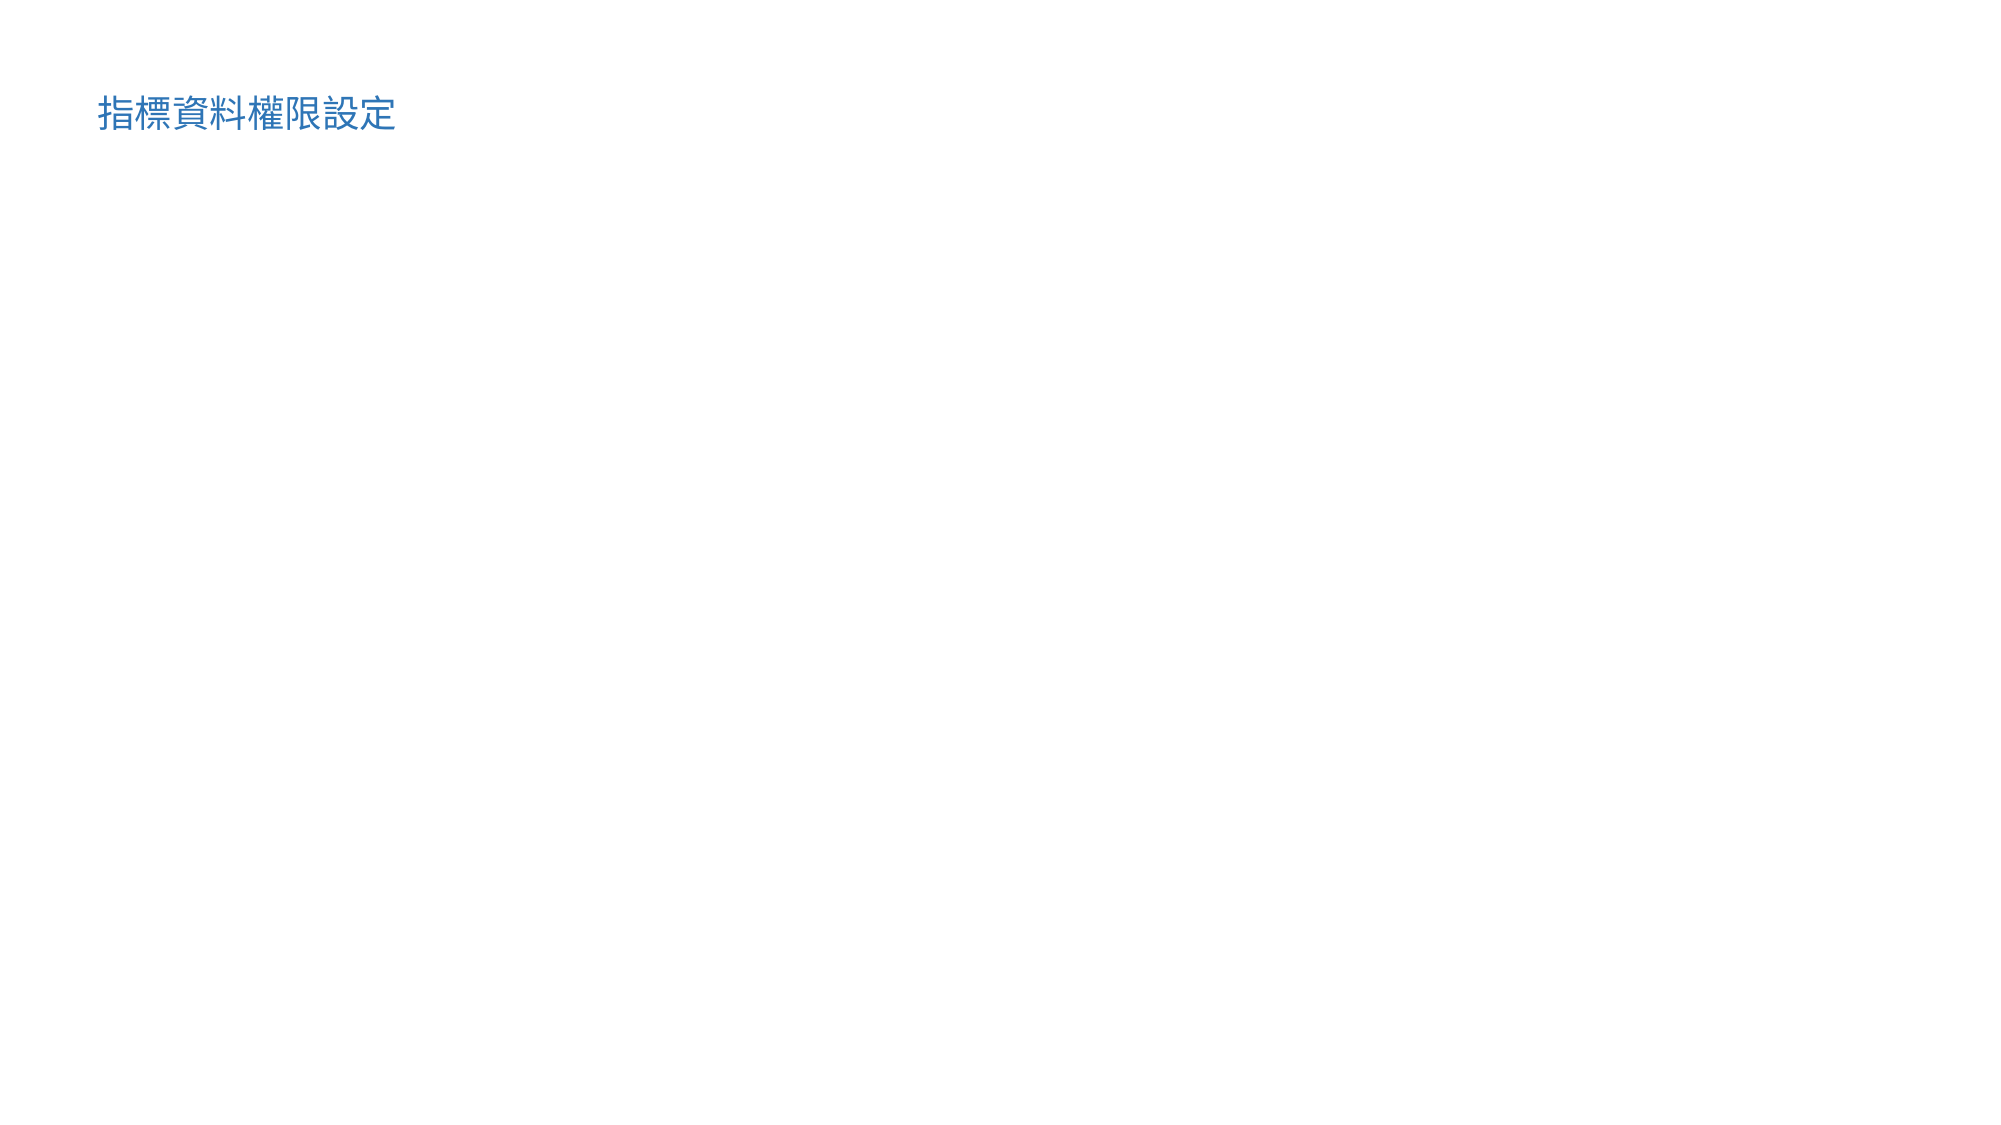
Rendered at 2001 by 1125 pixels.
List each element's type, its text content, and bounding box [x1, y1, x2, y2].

text_box 指標資料權限設定 [82, 82, 449, 143]
